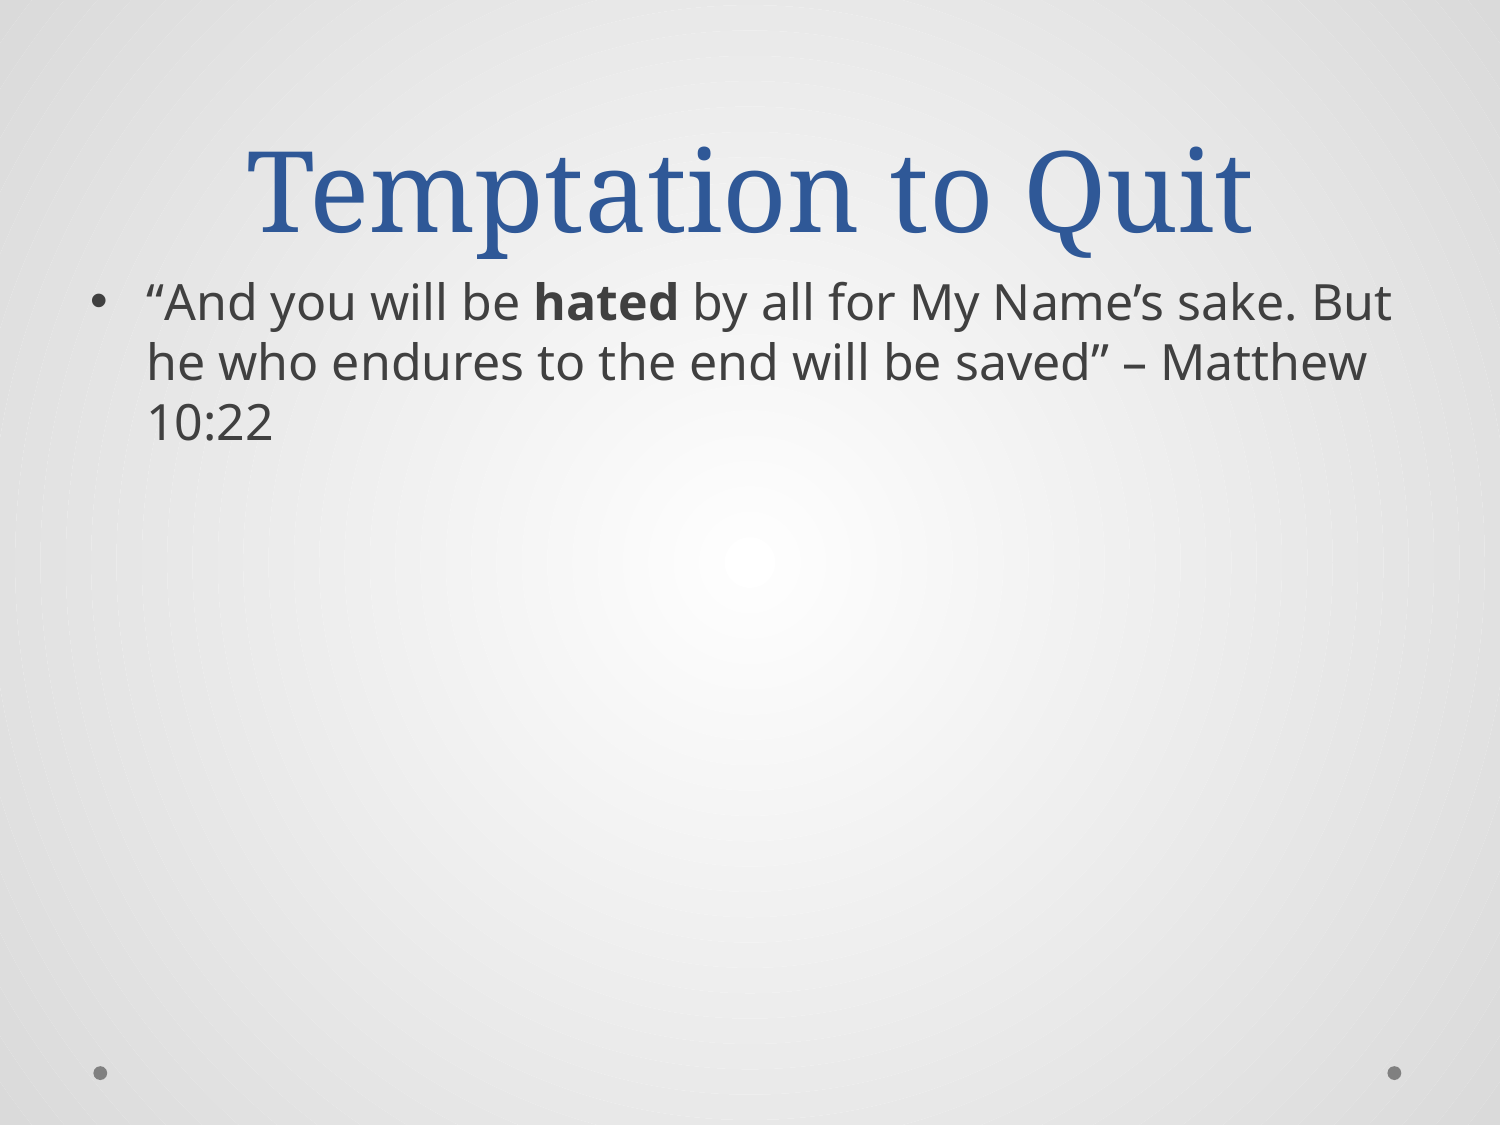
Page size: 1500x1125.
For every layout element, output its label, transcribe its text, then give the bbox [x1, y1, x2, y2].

list “And you will be hated by all for My Name’s sake. But he who endures to the end will be saved” – Matthew 10:22 [75, 262, 1425, 1005]
title Temptation to Quit [75, 0, 1425, 262]
